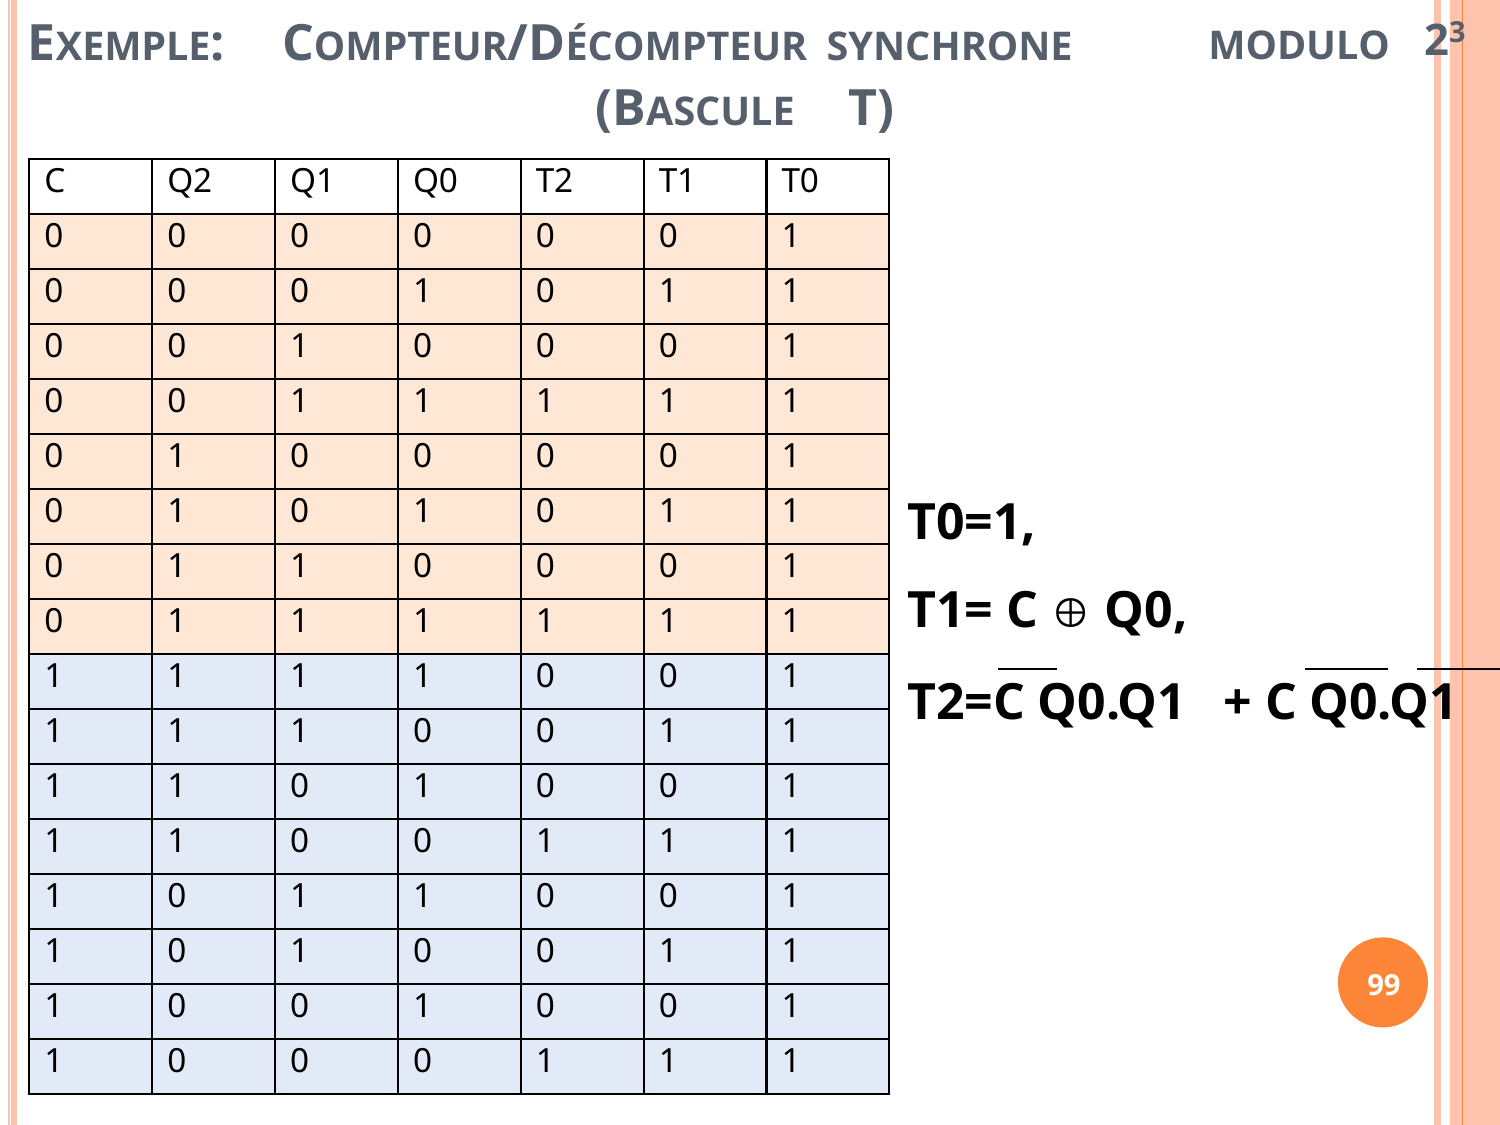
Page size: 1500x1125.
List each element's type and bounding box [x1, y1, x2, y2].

text_box [904, 675, 1220, 730]
text_box [28, 157, 891, 1096]
text_box [904, 495, 1216, 640]
text_box [1305, 645, 1388, 671]
text_box [593, 81, 845, 137]
text_box [846, 81, 915, 137]
text_box [25, 16, 278, 71]
text_box [1206, 0, 1500, 1125]
text_box [280, 16, 1204, 71]
text_box [998, 645, 1058, 671]
